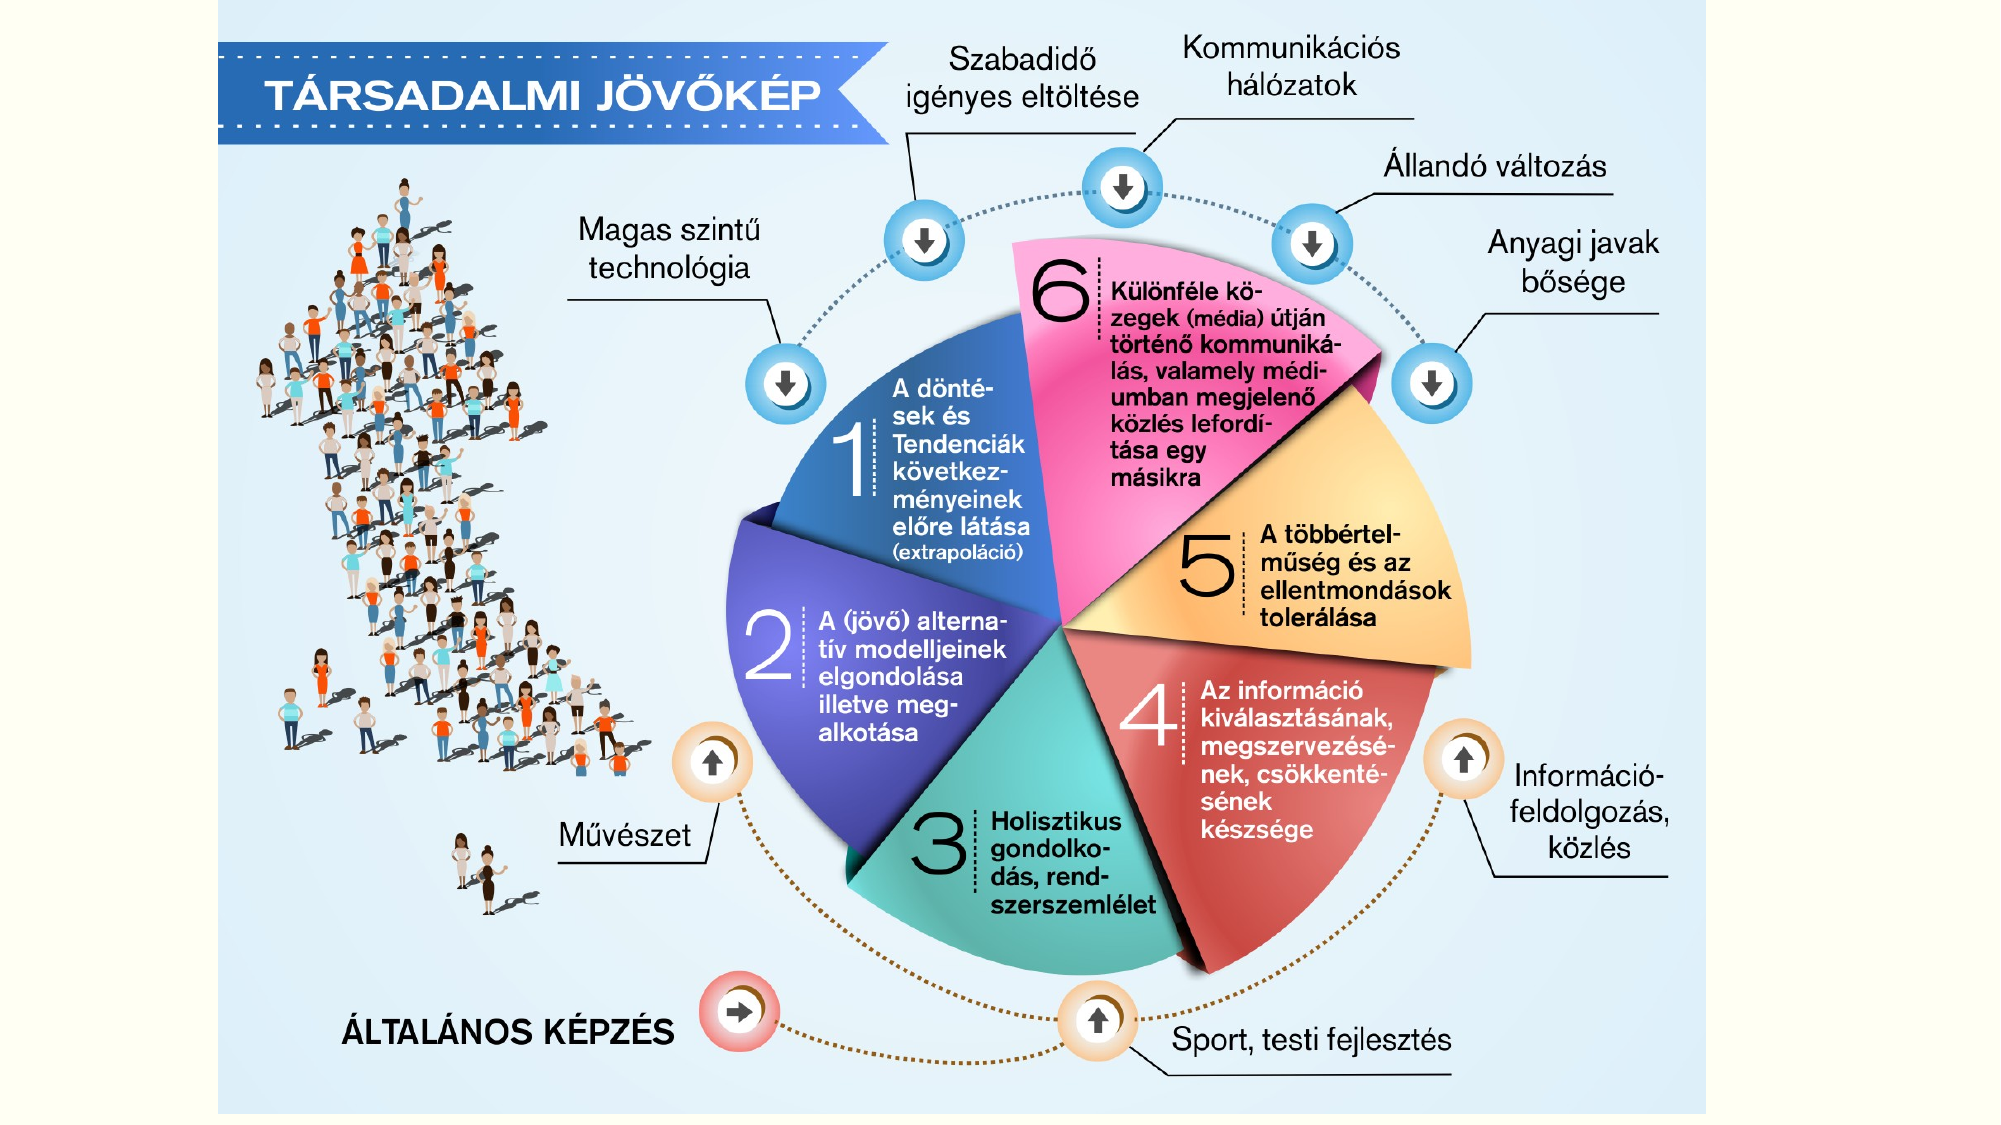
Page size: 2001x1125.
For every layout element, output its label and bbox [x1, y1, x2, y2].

picture [218, 0, 1706, 1114]
